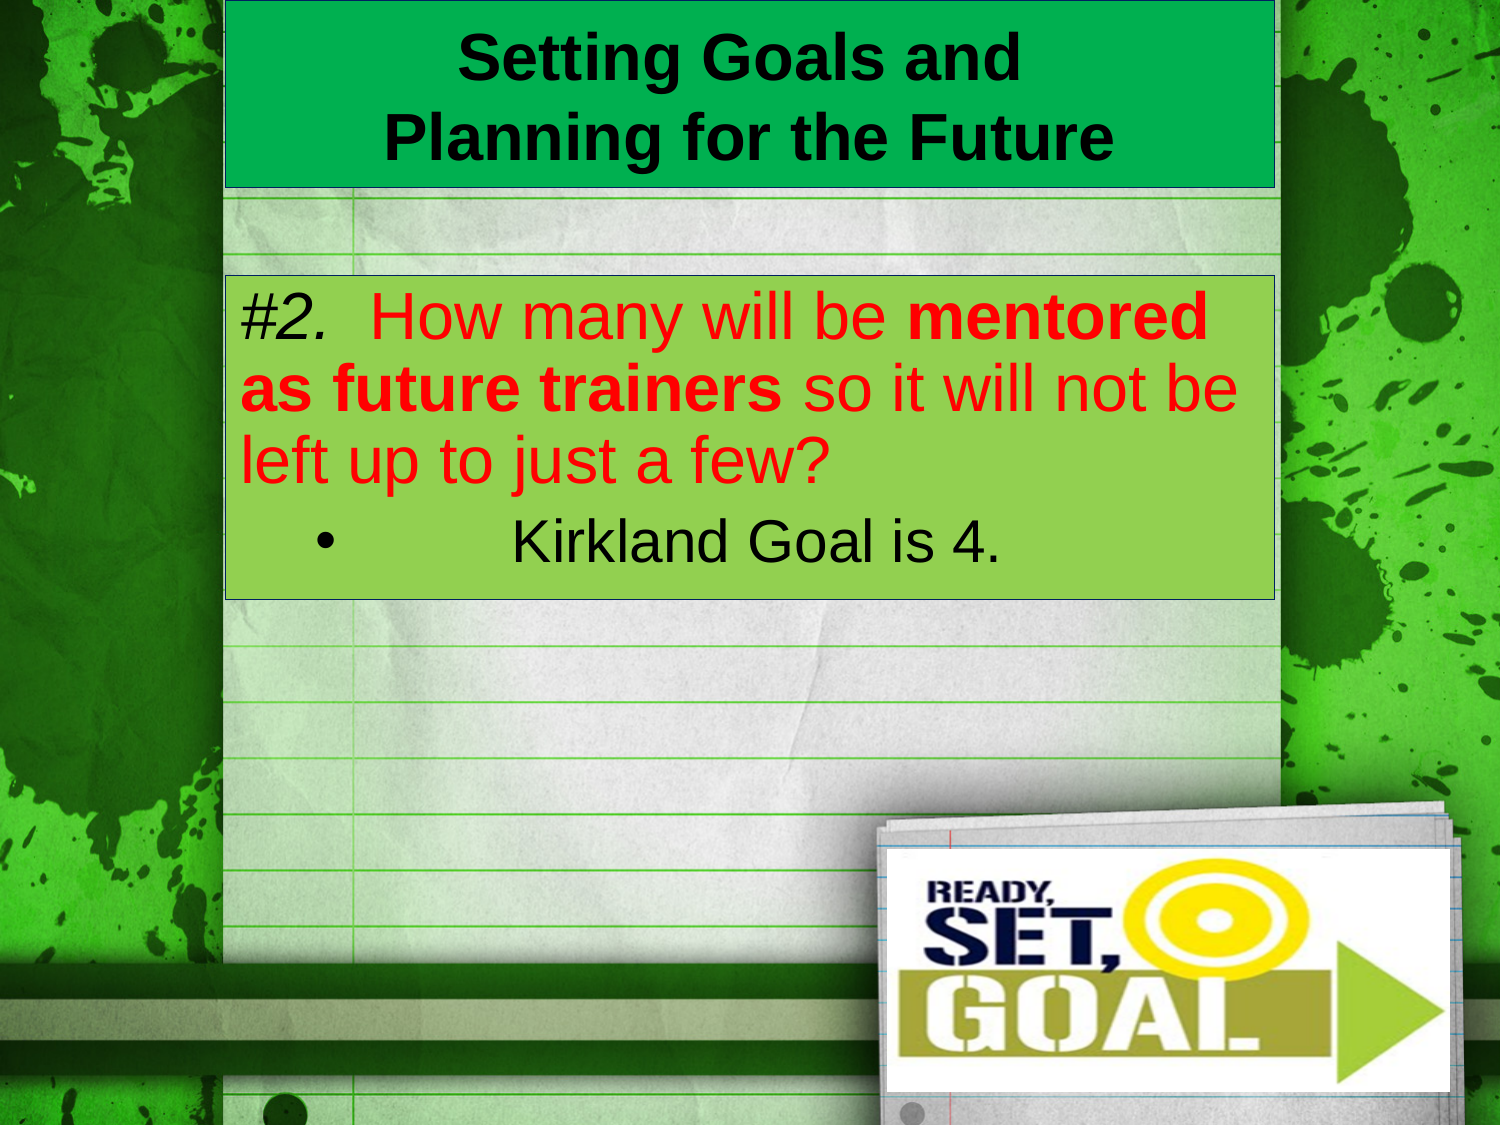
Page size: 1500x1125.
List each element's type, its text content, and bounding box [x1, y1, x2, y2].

picture [0, 0, 1500, 1125]
list #2. How many will be mentored as future trainers so it will not be left up to just a few? Kirkland Goal is 4. [225, 275, 1275, 600]
title Setting Goals and Planning for the Future [225, 0, 1275, 188]
